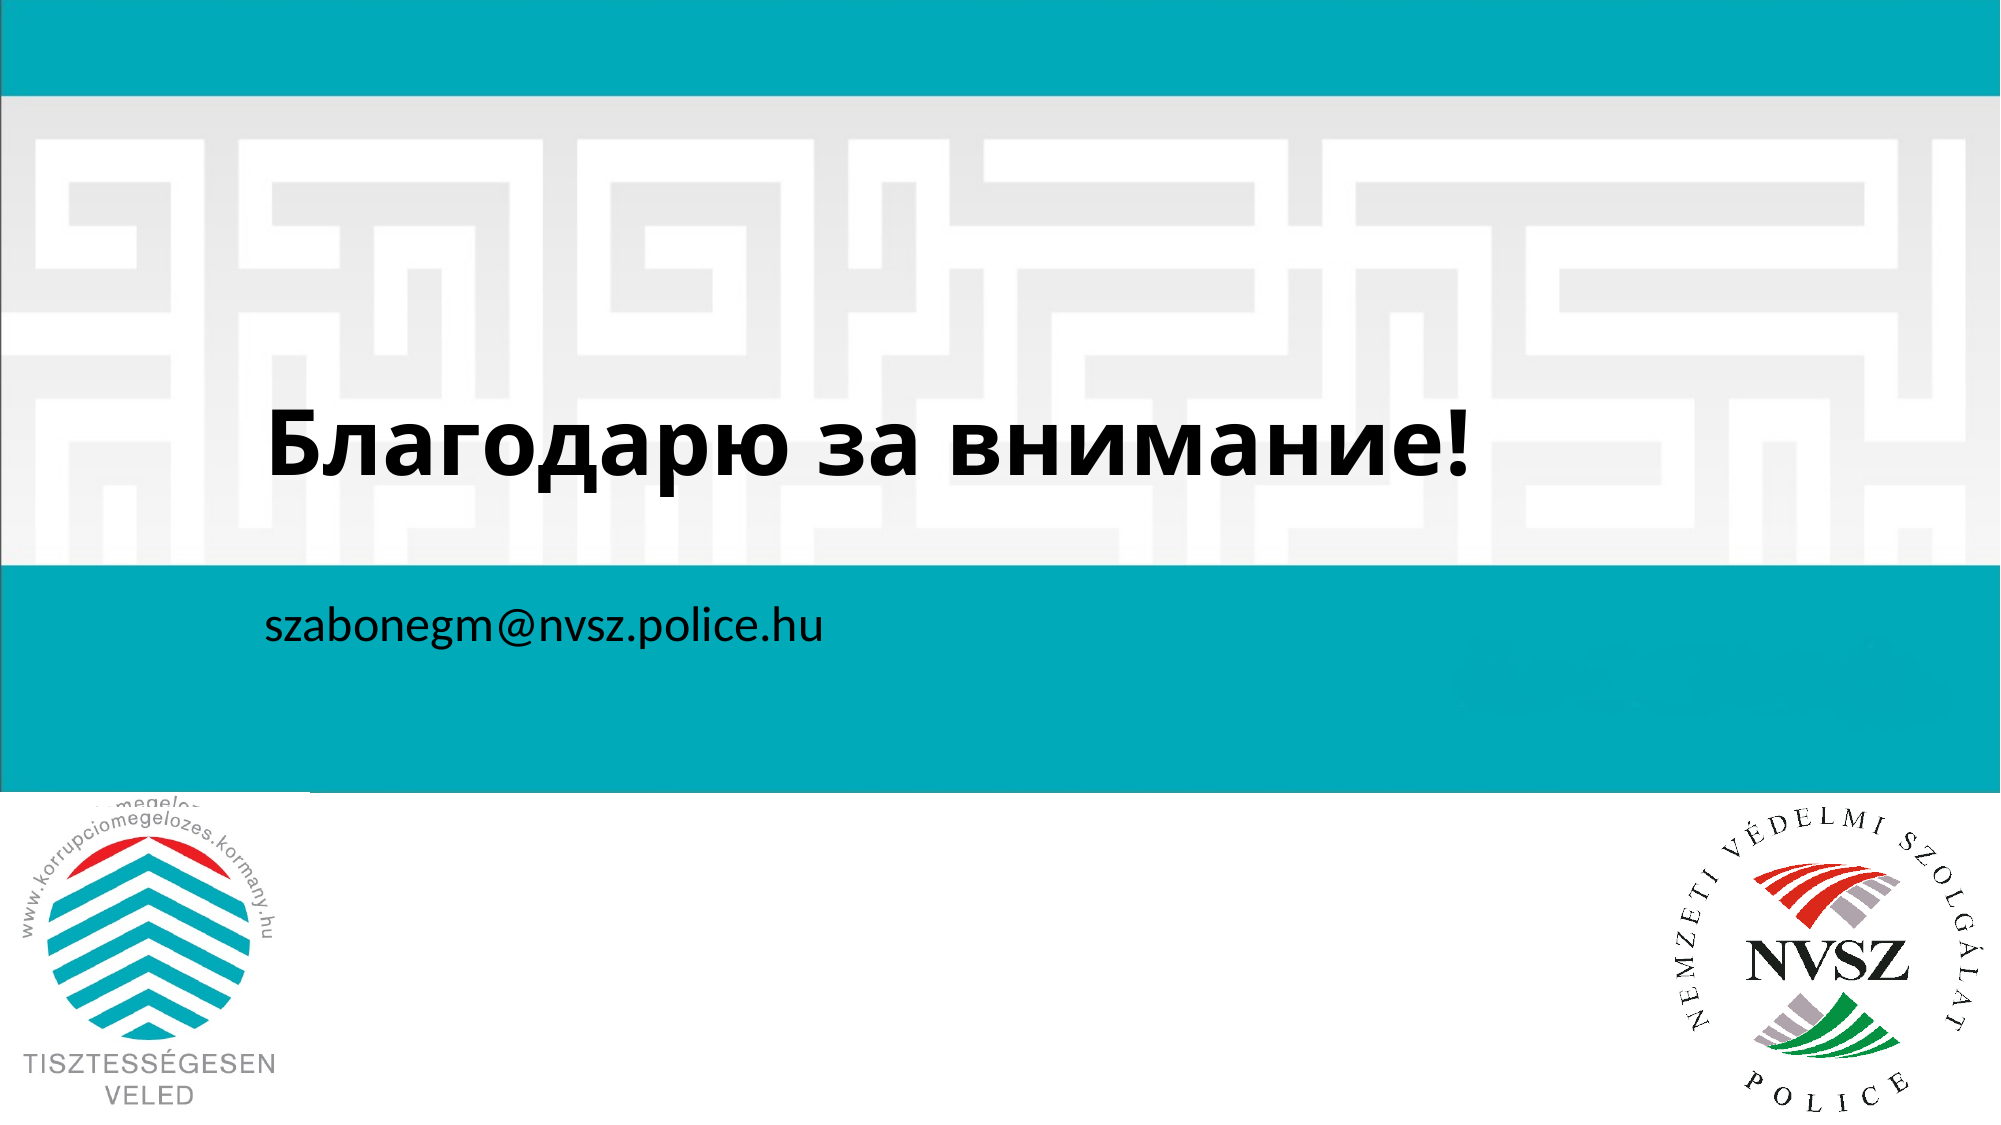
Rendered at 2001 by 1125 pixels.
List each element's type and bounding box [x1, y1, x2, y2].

list [0, 792, 310, 1125]
picture [0, 807, 296, 1125]
picture [1675, 807, 1985, 1116]
picture [0, 0, 2000, 793]
